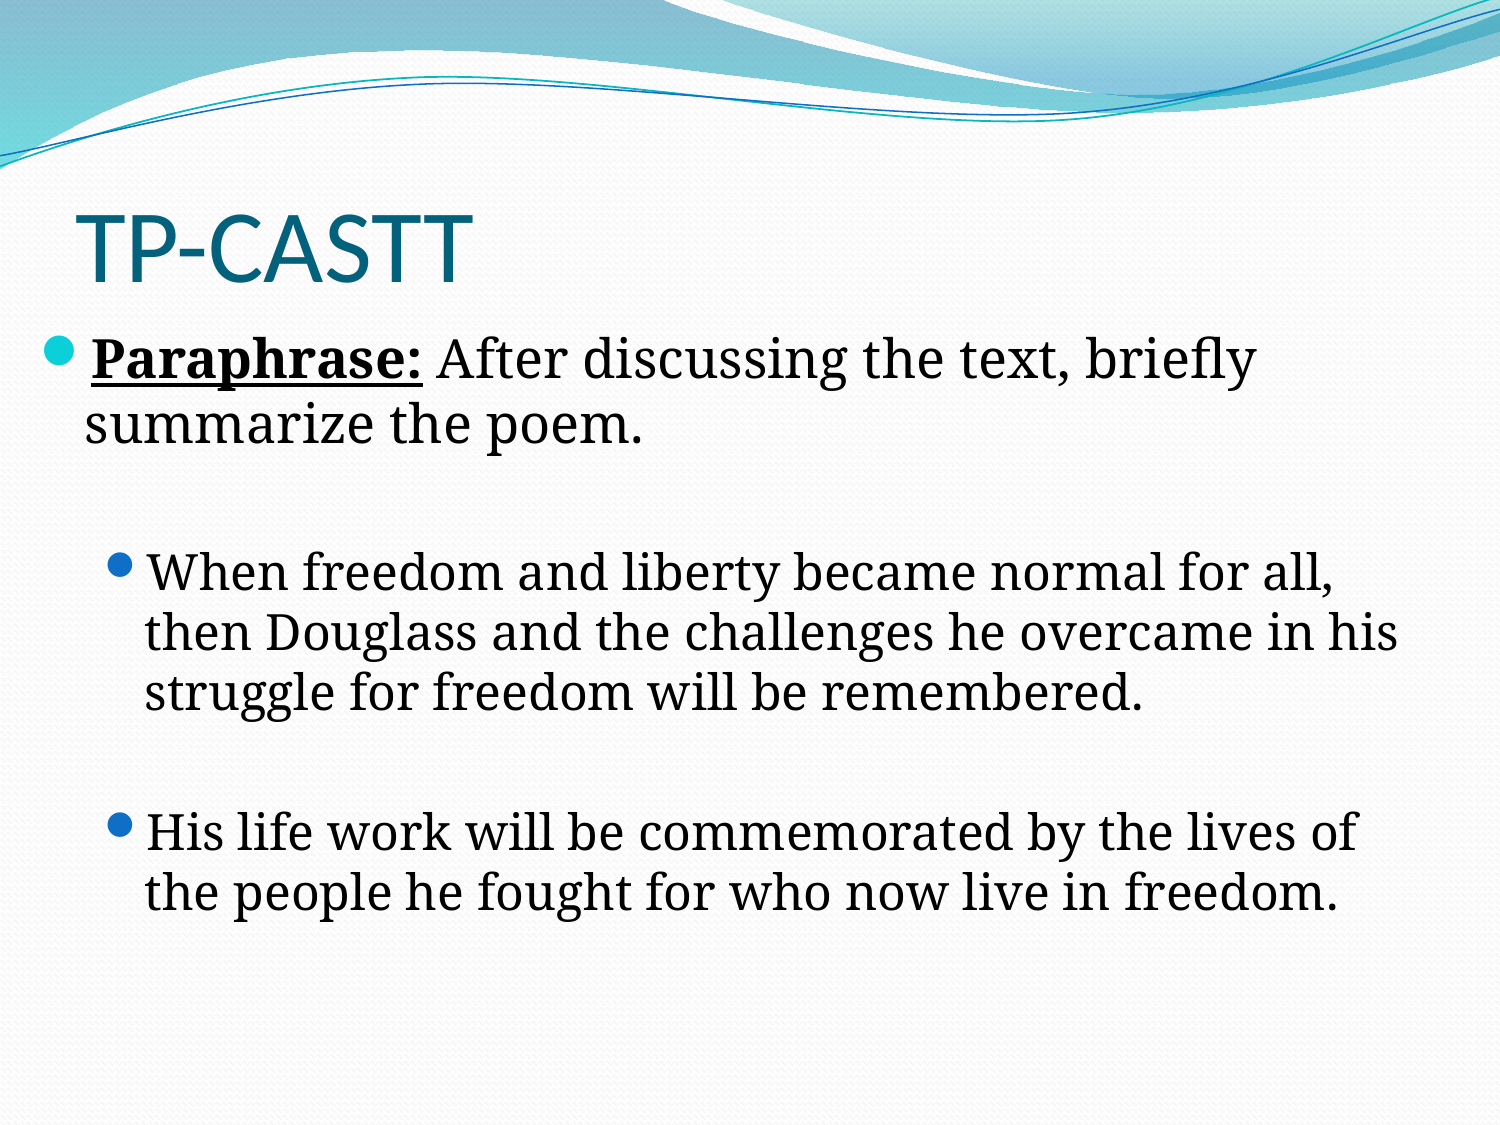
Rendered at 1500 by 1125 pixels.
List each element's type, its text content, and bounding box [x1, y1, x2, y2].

list Paraphrase: After discussing the text, briefly summarize the poem. When freedom and liberty became normal for all, then Douglass and the challenges he overcame in his struggle for freedom will be remembered. His life work will be commemorated by the lives of the people he fought for who now live in freedom. [24, 317, 1425, 1100]
title TP-CASTT [75, 115, 1425, 303]
